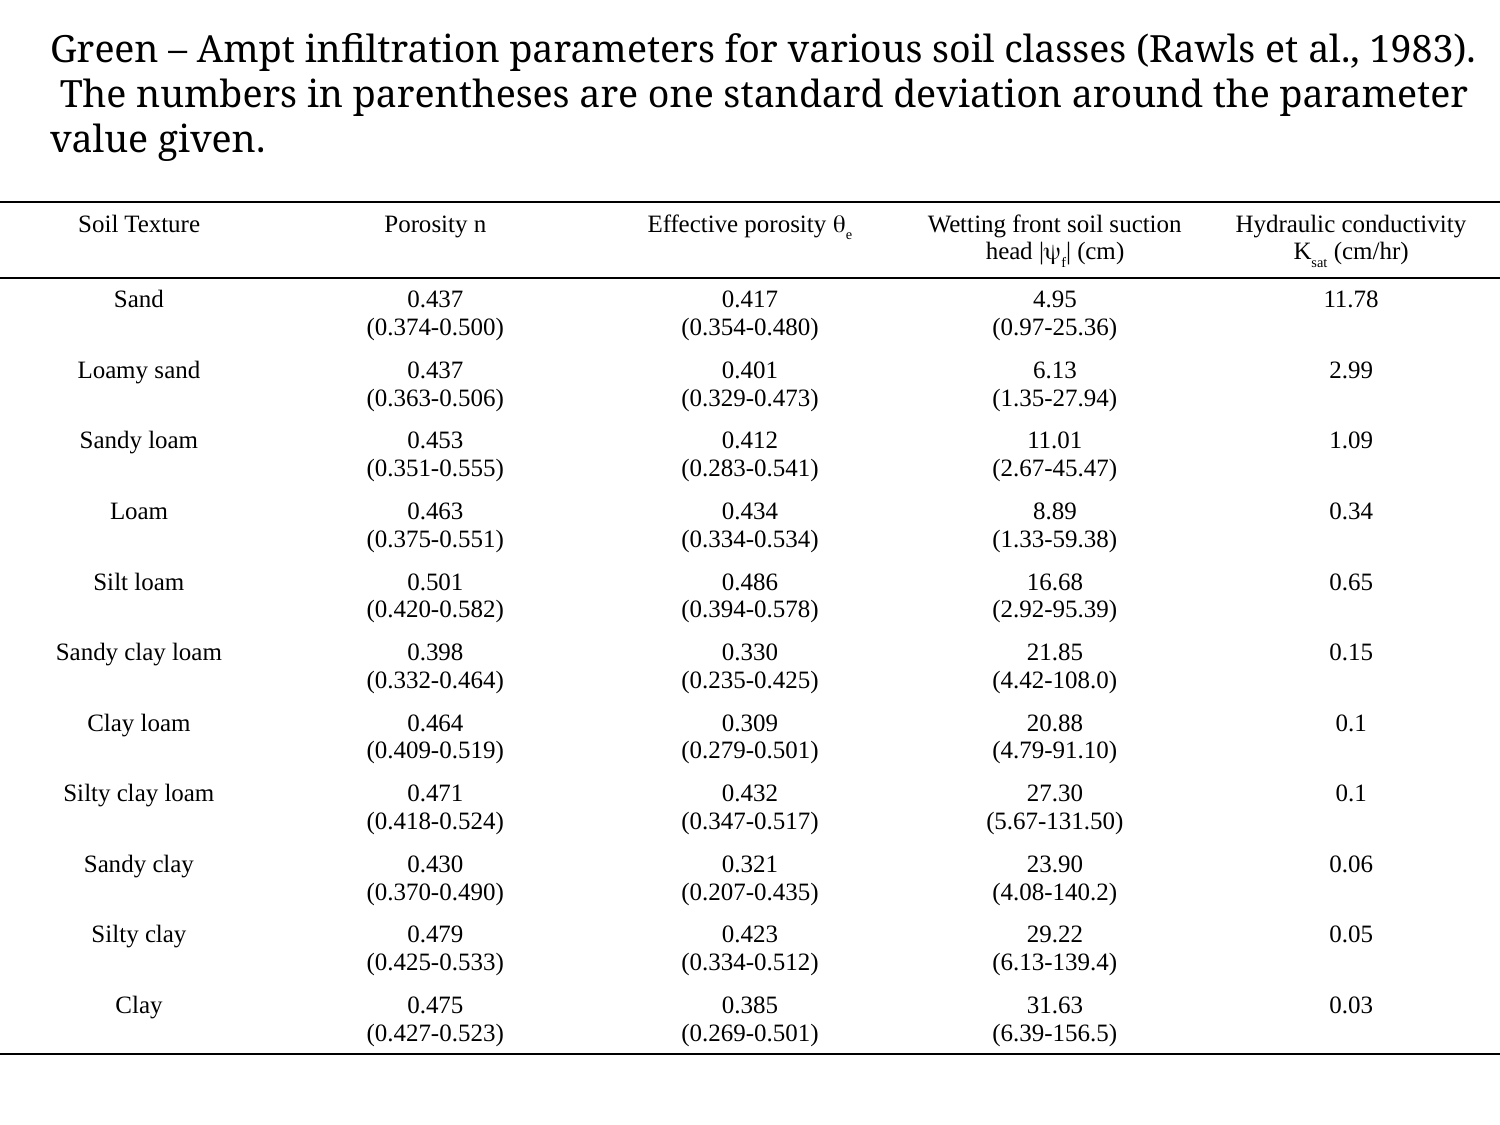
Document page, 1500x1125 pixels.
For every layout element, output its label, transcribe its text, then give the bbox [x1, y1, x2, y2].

table_header Porosity n [278, 203, 593, 277]
table_cell Silty clay loam [0, 772, 278, 843]
table_cell 0.309 (0.279-0.501) [593, 701, 907, 772]
table_cell Sandy loam [0, 419, 278, 490]
table_cell 0.34 [1202, 490, 1500, 560]
table_cell 8.89 (1.33-59.38) [907, 490, 1202, 560]
table_cell 0.464 (0.409-0.519) [278, 701, 593, 772]
table_cell 0.432 (0.347-0.517) [593, 772, 907, 843]
table_cell 0.486 (0.394-0.578) [593, 560, 907, 631]
table_cell 0.330 (0.235-0.425) [593, 631, 907, 701]
table_cell 23.90 (4.08-140.2) [907, 843, 1202, 913]
table_cell Clay loam [0, 701, 278, 772]
table_cell 0.06 [1202, 843, 1500, 913]
table_cell 16.68 (2.92-95.39) [907, 560, 1202, 631]
table_header Hydraulic conductivity Ksat (cm/hr) [1202, 203, 1500, 277]
table_cell 0.437 (0.363-0.506) [278, 349, 593, 419]
table_cell 31.63 (6.39-156.5) [907, 984, 1202, 1053]
table_cell 0.501 (0.420-0.582) [278, 560, 593, 631]
table_header Soil Texture [0, 203, 278, 277]
table_cell 0.463 (0.375-0.551) [278, 490, 593, 560]
table_cell 21.85 (4.42-108.0) [907, 631, 1202, 701]
table_header Wetting front soil suction head |f| (cm) [907, 203, 1202, 277]
table_cell 11.78 [1202, 279, 1500, 349]
table_cell 0.430 (0.370-0.490) [278, 843, 593, 913]
text_box Green – Ampt infiltration parameters for various soil classes (Rawls et al., 1983). The numbers in parentheses are one standard deviation around the parameter value given. [35, 17, 1500, 168]
table_cell 0.05 [1202, 913, 1500, 984]
table_cell 0.417 (0.354-0.480) [593, 279, 907, 349]
table_cell Sand [0, 279, 278, 349]
table_cell 27.30 (5.67-131.50) [907, 772, 1202, 843]
table_cell 0.65 [1202, 560, 1500, 631]
table_header Effective porosity e [593, 203, 907, 277]
table_cell Silt loam [0, 560, 278, 631]
table_cell 0.412 (0.283-0.541) [593, 419, 907, 490]
table_cell Loamy sand [0, 349, 278, 419]
table_cell 1.09 [1202, 419, 1500, 490]
table_cell 0.423 (0.334-0.512) [593, 913, 907, 984]
table_cell 0.321 (0.207-0.435) [593, 843, 907, 913]
table_cell 0.437 (0.374-0.500) [278, 279, 593, 349]
table_cell 0.453 (0.351-0.555) [278, 419, 593, 490]
table_cell 2.99 [1202, 349, 1500, 419]
table_cell 0.398 (0.332-0.464) [278, 631, 593, 701]
table_cell 0.1 [1202, 701, 1500, 772]
table_cell 0.401 (0.329-0.473) [593, 349, 907, 419]
table_cell 0.475 (0.427-0.523) [278, 984, 593, 1053]
table_cell 29.22 (6.13-139.4) [907, 913, 1202, 984]
table_cell 4.95 (0.97-25.36) [907, 279, 1202, 349]
table_cell 0.15 [1202, 631, 1500, 701]
table_cell 0.434 (0.334-0.534) [593, 490, 907, 560]
table_cell 0.479 (0.425-0.533) [278, 913, 593, 984]
table_cell 0.471 (0.418-0.524) [278, 772, 593, 843]
table_cell 20.88 (4.79-91.10) [907, 701, 1202, 772]
table_cell 6.13 (1.35-27.94) [907, 349, 1202, 419]
table_cell Clay [0, 984, 278, 1053]
table_cell 0.1 [1202, 772, 1500, 843]
table_cell Silty clay [0, 913, 278, 984]
table_cell 0.385 (0.269-0.501) [593, 984, 907, 1053]
table_cell 0.03 [1202, 984, 1500, 1053]
table_cell Loam [0, 490, 278, 560]
table_cell Sandy clay [0, 843, 278, 913]
table_cell 11.01 (2.67-45.47) [907, 419, 1202, 490]
table_cell Sandy clay loam [0, 631, 278, 701]
